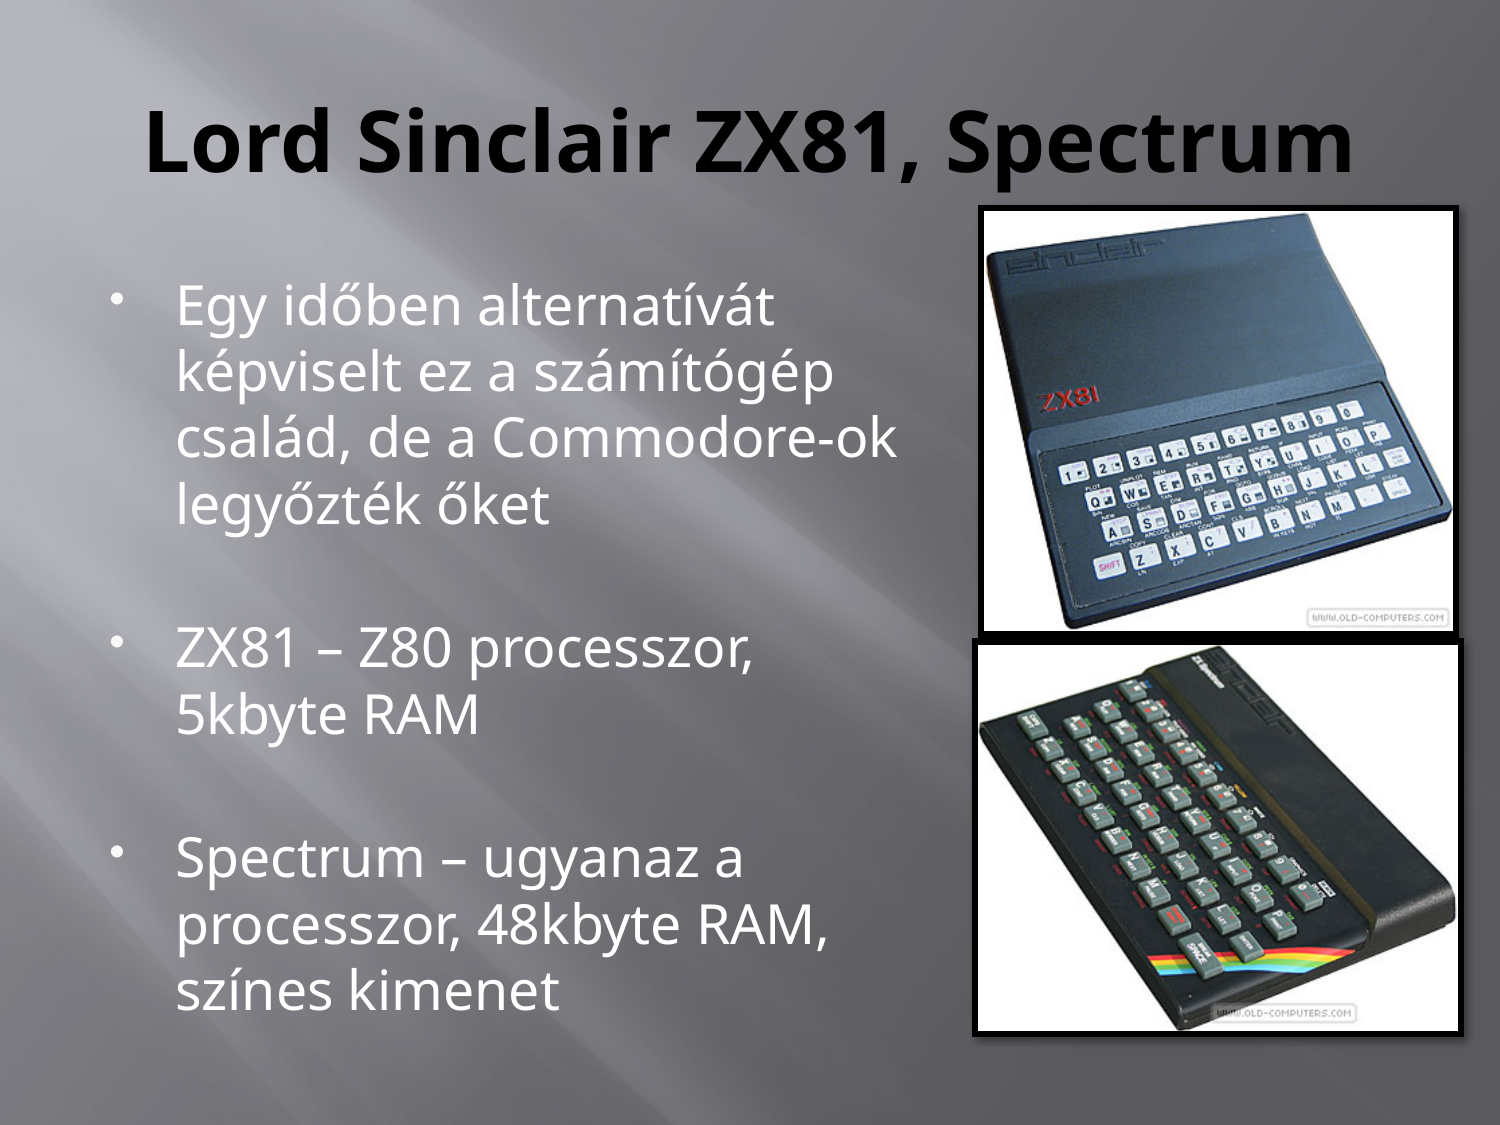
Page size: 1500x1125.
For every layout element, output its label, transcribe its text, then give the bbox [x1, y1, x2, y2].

list Egy időben alternatívát képviselt ez a számítógép család, de a Commodore-ok legyőzték őket ZX81 – Z80 processzor, 5kbyte RAM Spectrum – ugyanaz a processzor, 48kbyte RAM, színes kimenet [75, 262, 914, 1035]
title Lord Sinclair ZX81, Spectrum [75, 45, 1425, 233]
picture [984, 210, 1454, 632]
picture [977, 644, 1458, 1032]
